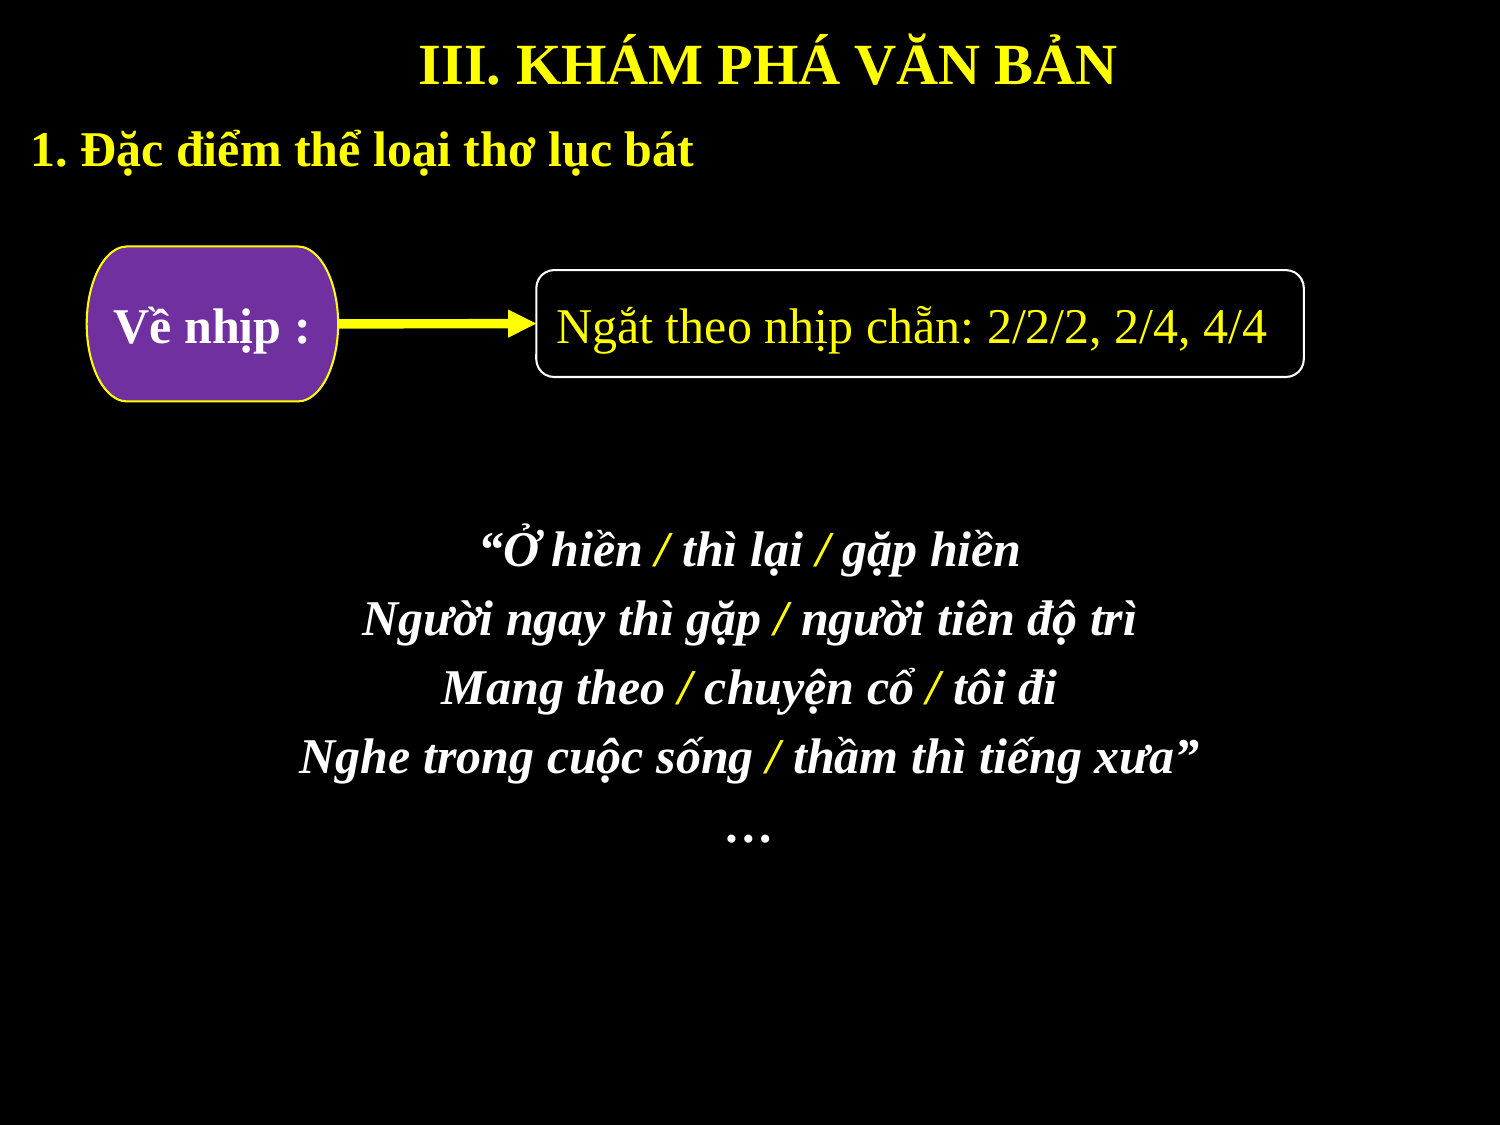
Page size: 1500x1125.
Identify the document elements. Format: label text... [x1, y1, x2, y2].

text_box “Ở hiền / thì lại / gặp hiền Người ngay thì gặp / người tiên độ trì Mang theo / chuyện cổ / tôi đi Nghe trong cuộc sống / thầm thì tiếng xưa” … [271, 500, 1229, 860]
text_box 1. Đặc điểm thể loại thơ lục bát [15, 109, 710, 185]
text_box Về nhịp : [85, 245, 340, 403]
text_box Ngắt theo nhịp chẵn: 2/2/2, 2/4, 4/4 [535, 269, 1305, 379]
text_box III. KHÁM PHÁ VĂN BẢN [403, 19, 1133, 104]
